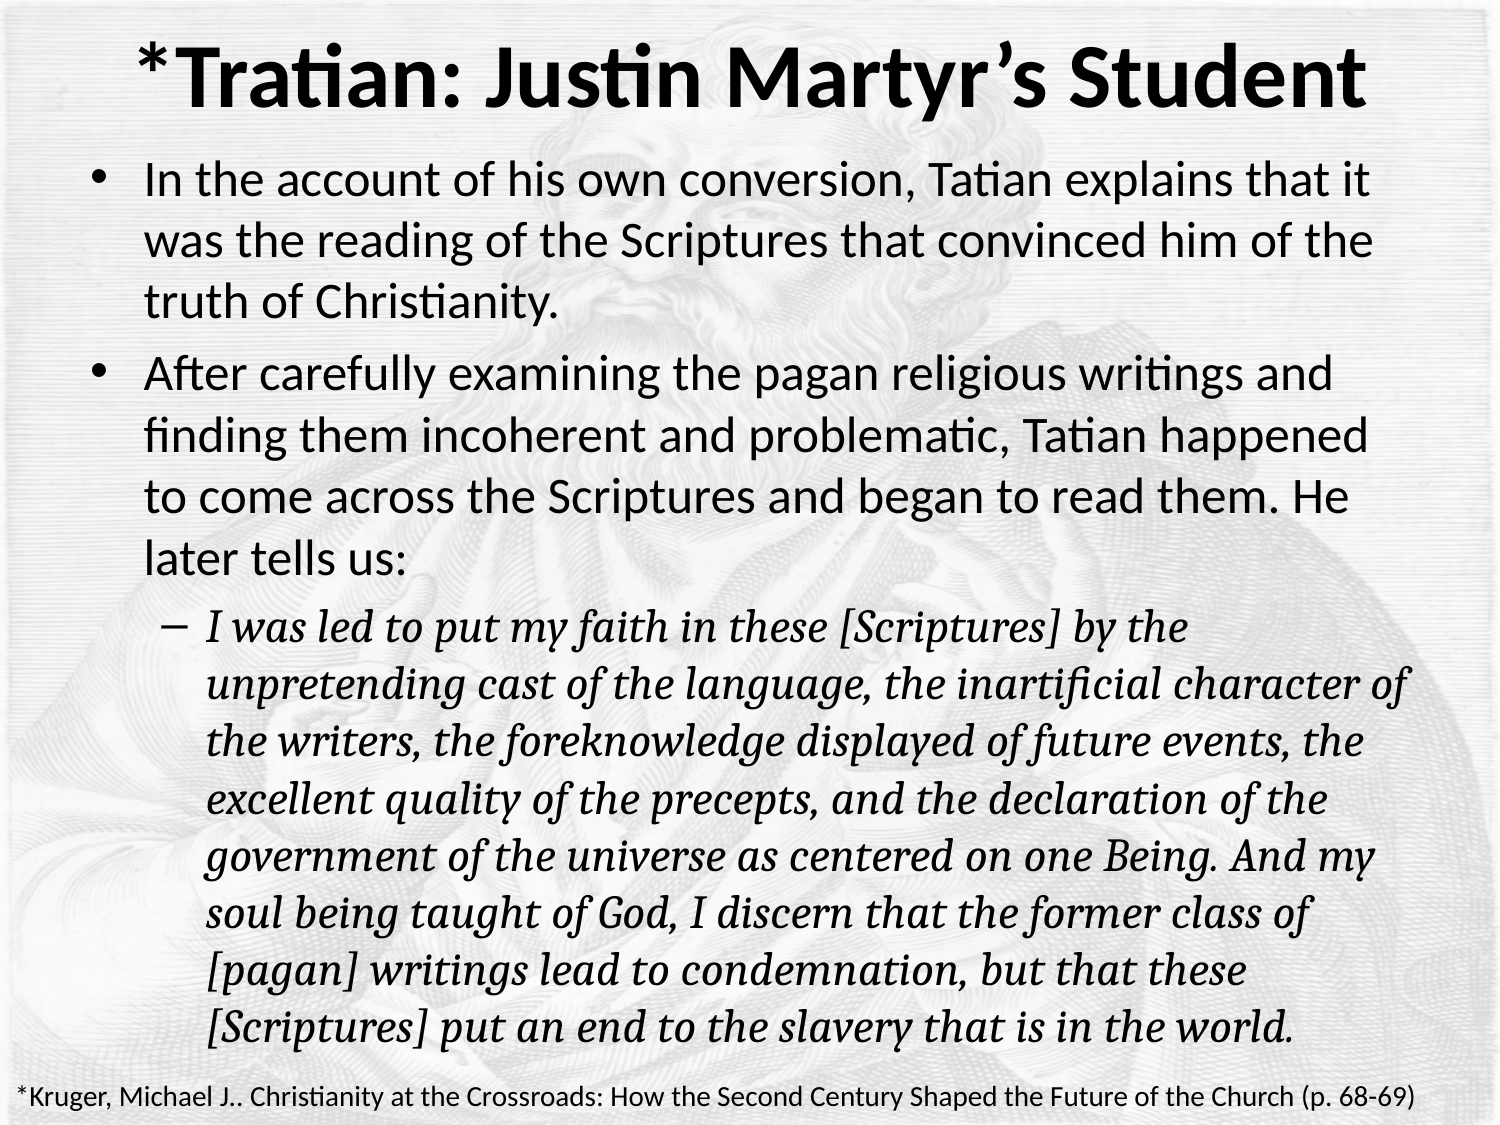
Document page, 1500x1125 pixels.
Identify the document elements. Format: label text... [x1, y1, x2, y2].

title *Tratian: Justin Martyr’s Student [75, 4, 1425, 137]
list In the account of his own conversion, Tatian explains that it was the reading of the Scriptures that convinced him of the truth of Christianity. After carefully examining the pagan religious writings and finding them incoherent and problematic, Tatian happened to come across the Scriptures and began to read them. He later tells us: I was led to put my faith in these [Scriptures] by the unpretending cast of the language, the inartificial character of the writers, the foreknowledge displayed of future events, the excellent quality of the precepts, and the declaration of the government of the universe as centered on one Being. And my soul being taught of God, I discern that the former class of [pagan] writings lead to condemnation, but that these [Scriptures] put an end to the slavery that is in the world. [75, 137, 1425, 1063]
text_box *Kruger, Michael J.. Christianity at the Crossroads: How the Second Century Shaped the Future of the Church (p. 68-69) [0, 1069, 1500, 1120]
